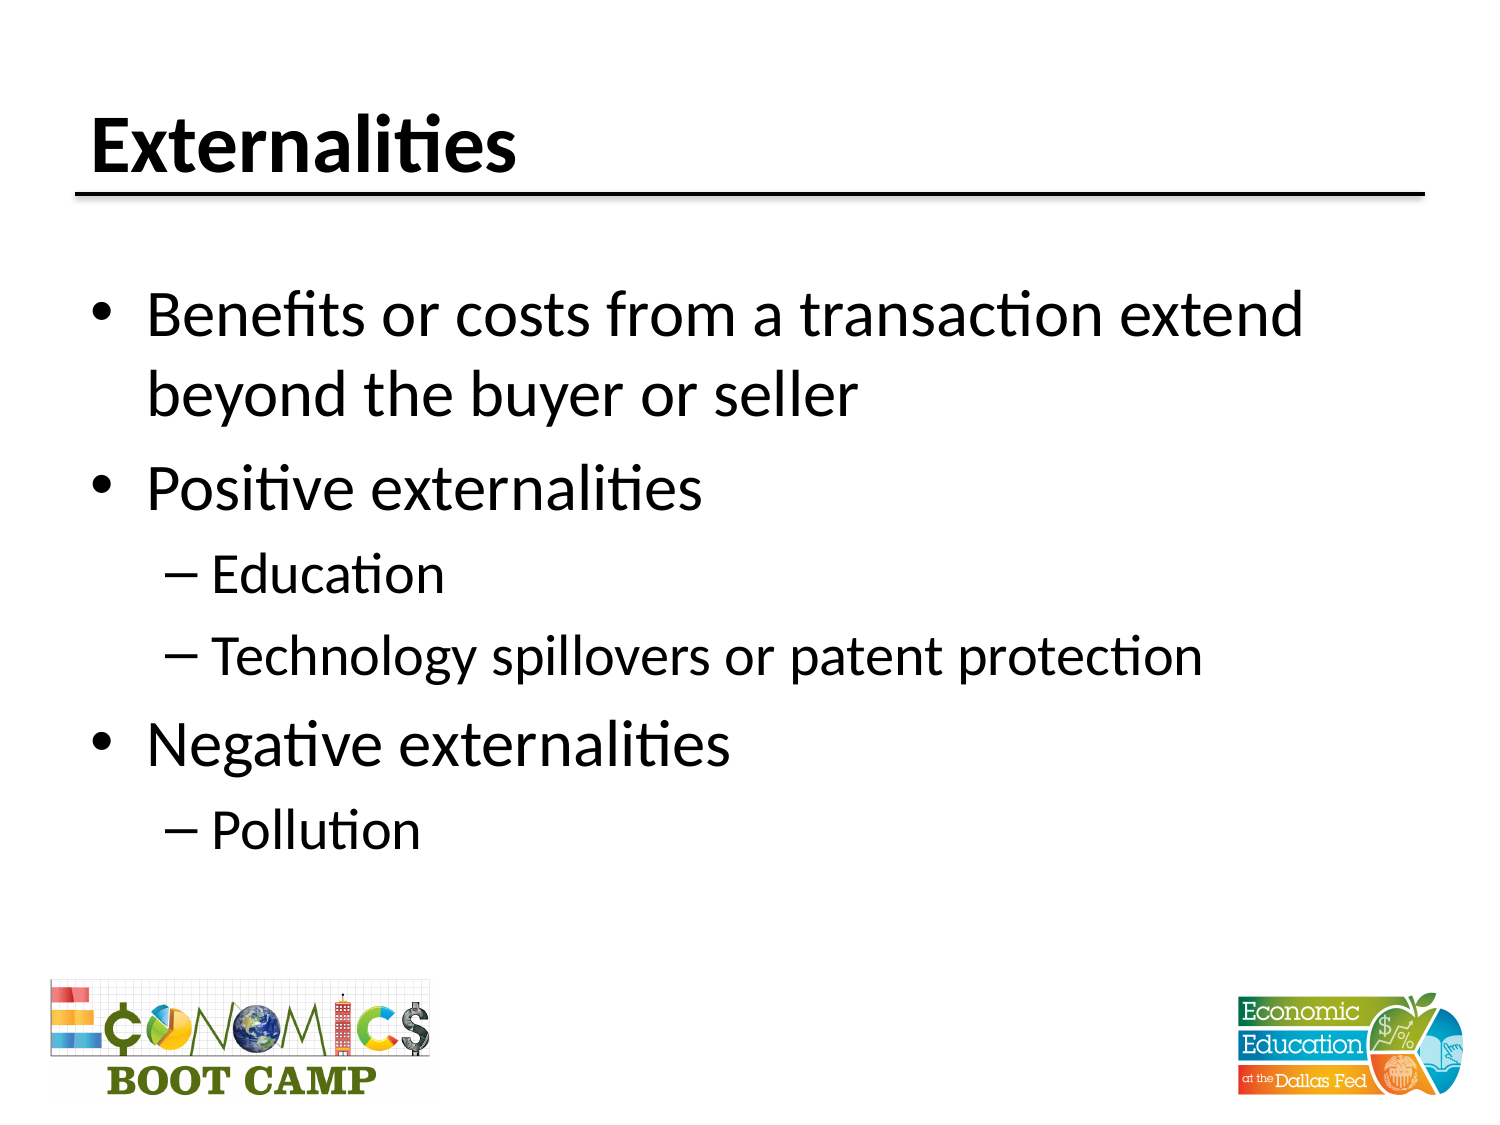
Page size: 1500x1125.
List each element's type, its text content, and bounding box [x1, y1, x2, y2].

list Benefits or costs from a transaction extend beyond the buyer or seller Positive externalities Education Technology spillovers or patent protection Negative externalities Pollution [75, 262, 1425, 980]
title Externalities [75, 45, 1425, 233]
picture [47, 975, 438, 1105]
picture [1231, 987, 1468, 1105]
